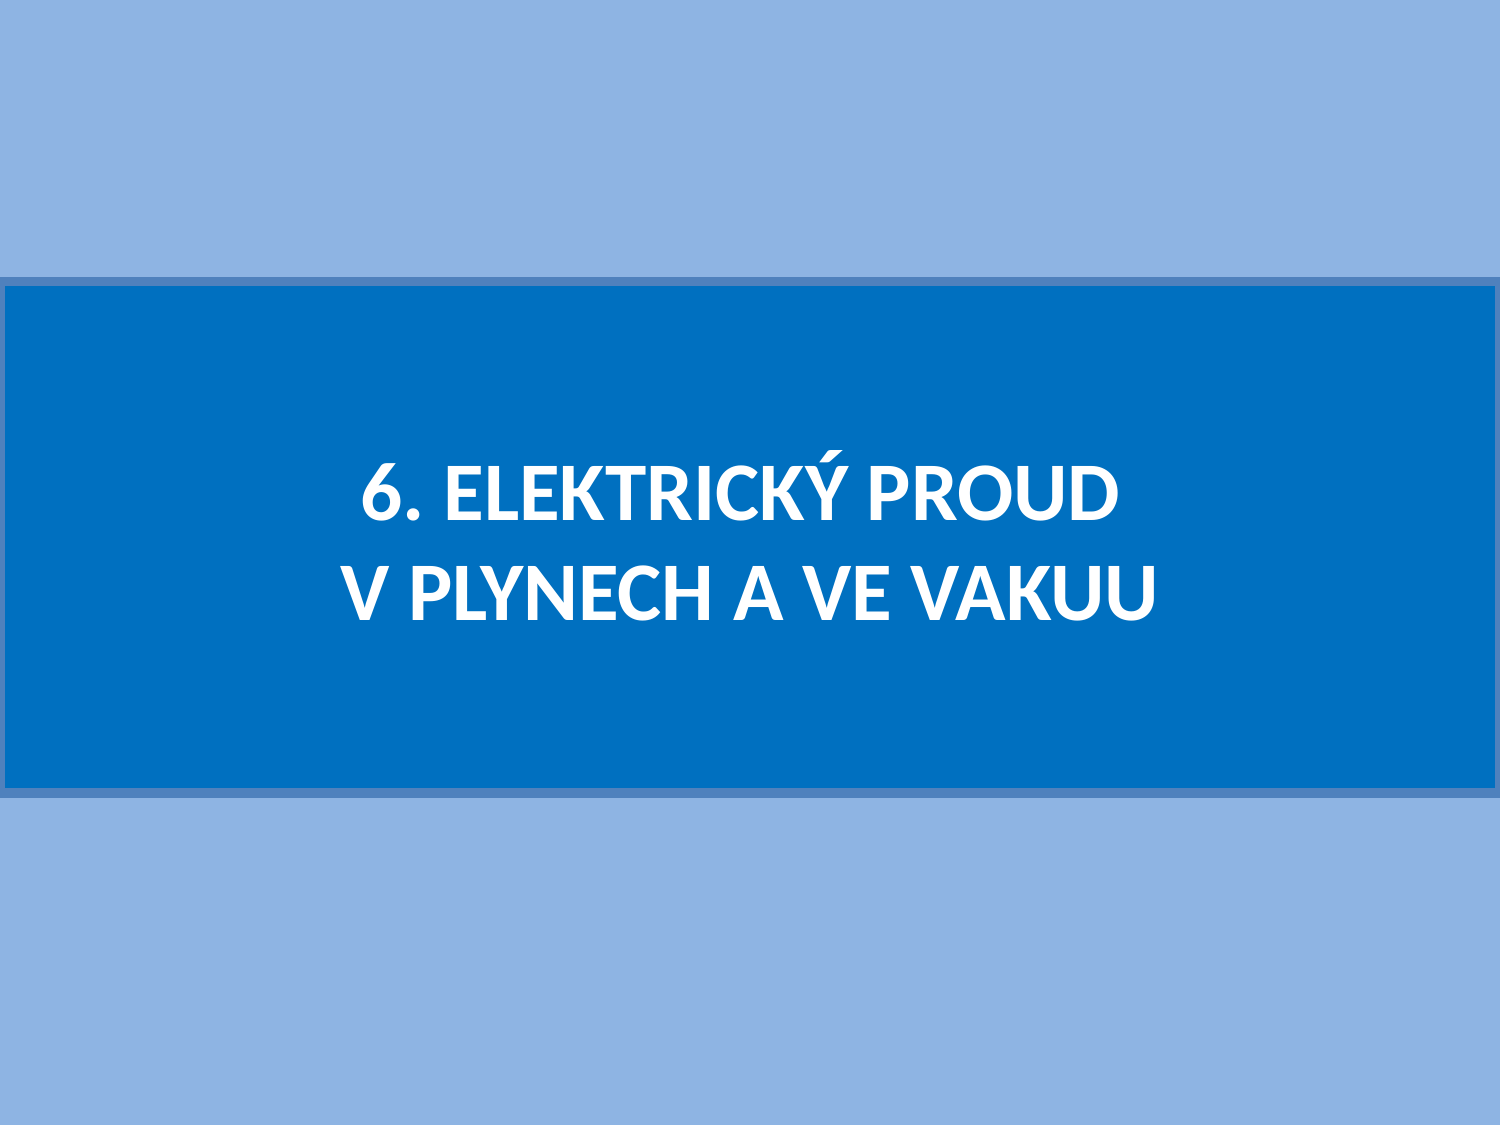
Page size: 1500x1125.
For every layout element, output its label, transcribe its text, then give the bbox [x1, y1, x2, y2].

title 6. ELEKTRICKÝ PROUD V PLYNECH A VE VAKUU [0, 281, 1500, 793]
